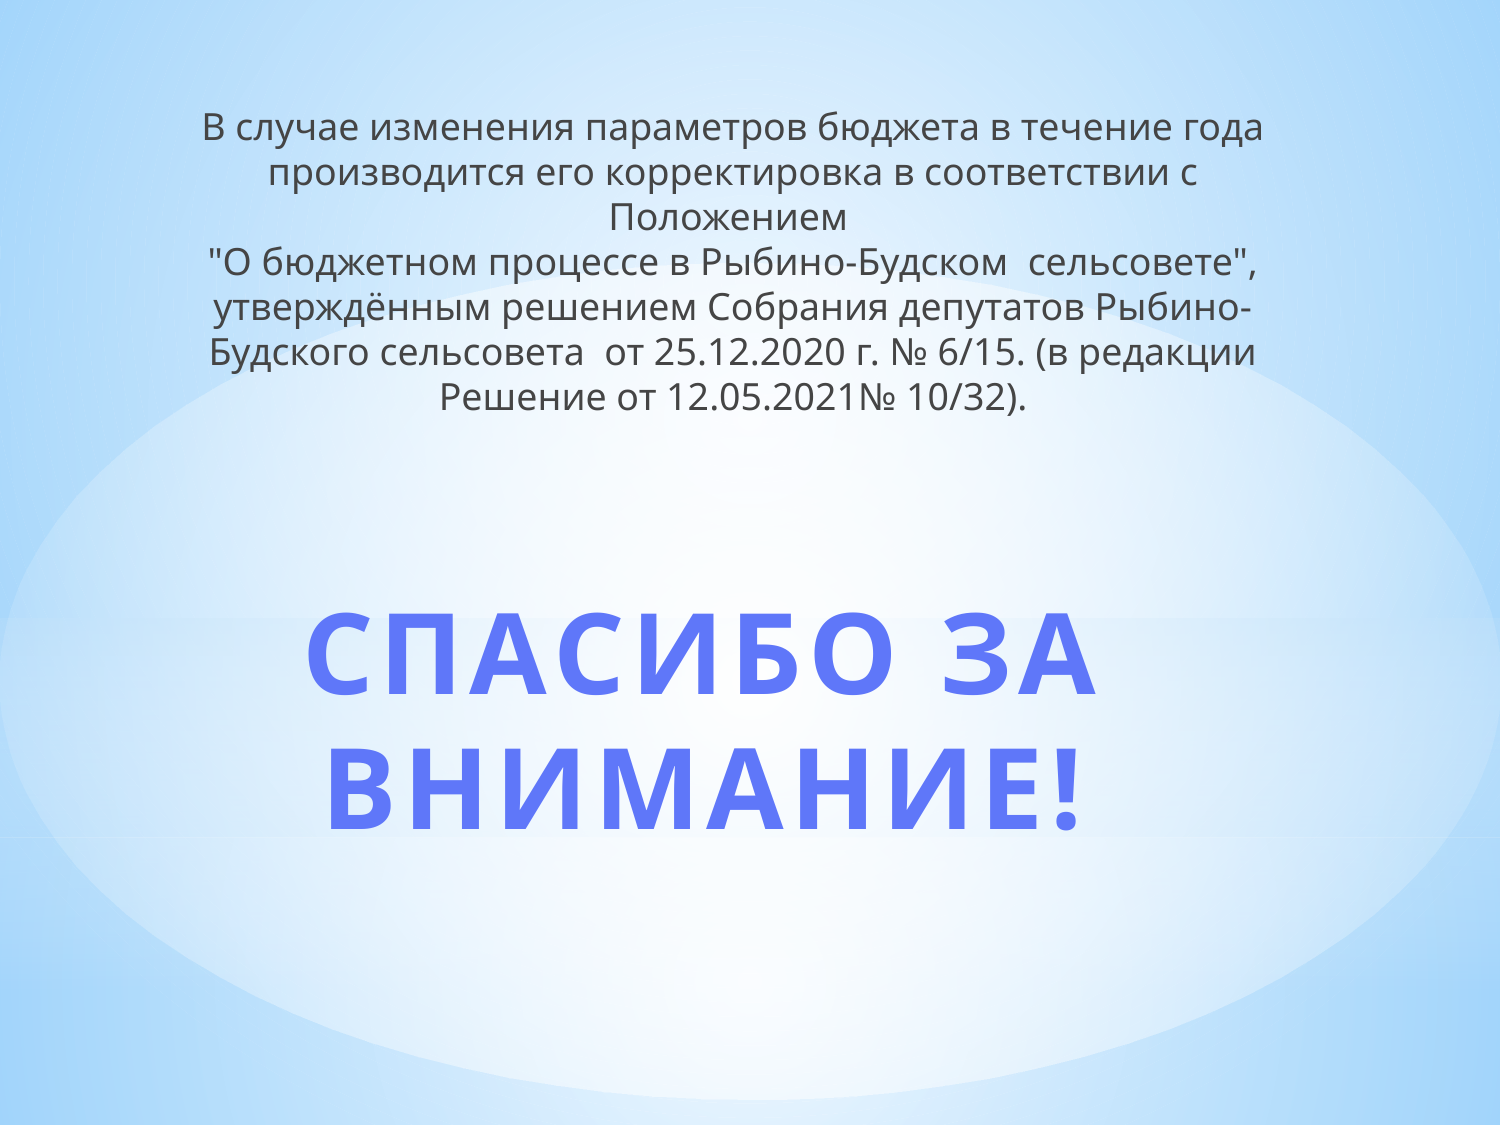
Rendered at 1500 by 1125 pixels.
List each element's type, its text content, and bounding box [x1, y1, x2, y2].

text_box В случае изменения параметров бюджета в течение года производится его корректировка в соответствии с Положением "О бюджетном процессе в Рыбино-Будском сельсовете", утверждённым решением Собрания депутатов Рыбино-Будского сельсовета от 25.12.2020 г. № 6/15. (в редакции Решение от 12.05.2021№ 10/32). [147, 90, 1319, 431]
text_box СПАСИБО ЗА ВНИМАНИЕ! [53, 574, 1353, 859]
